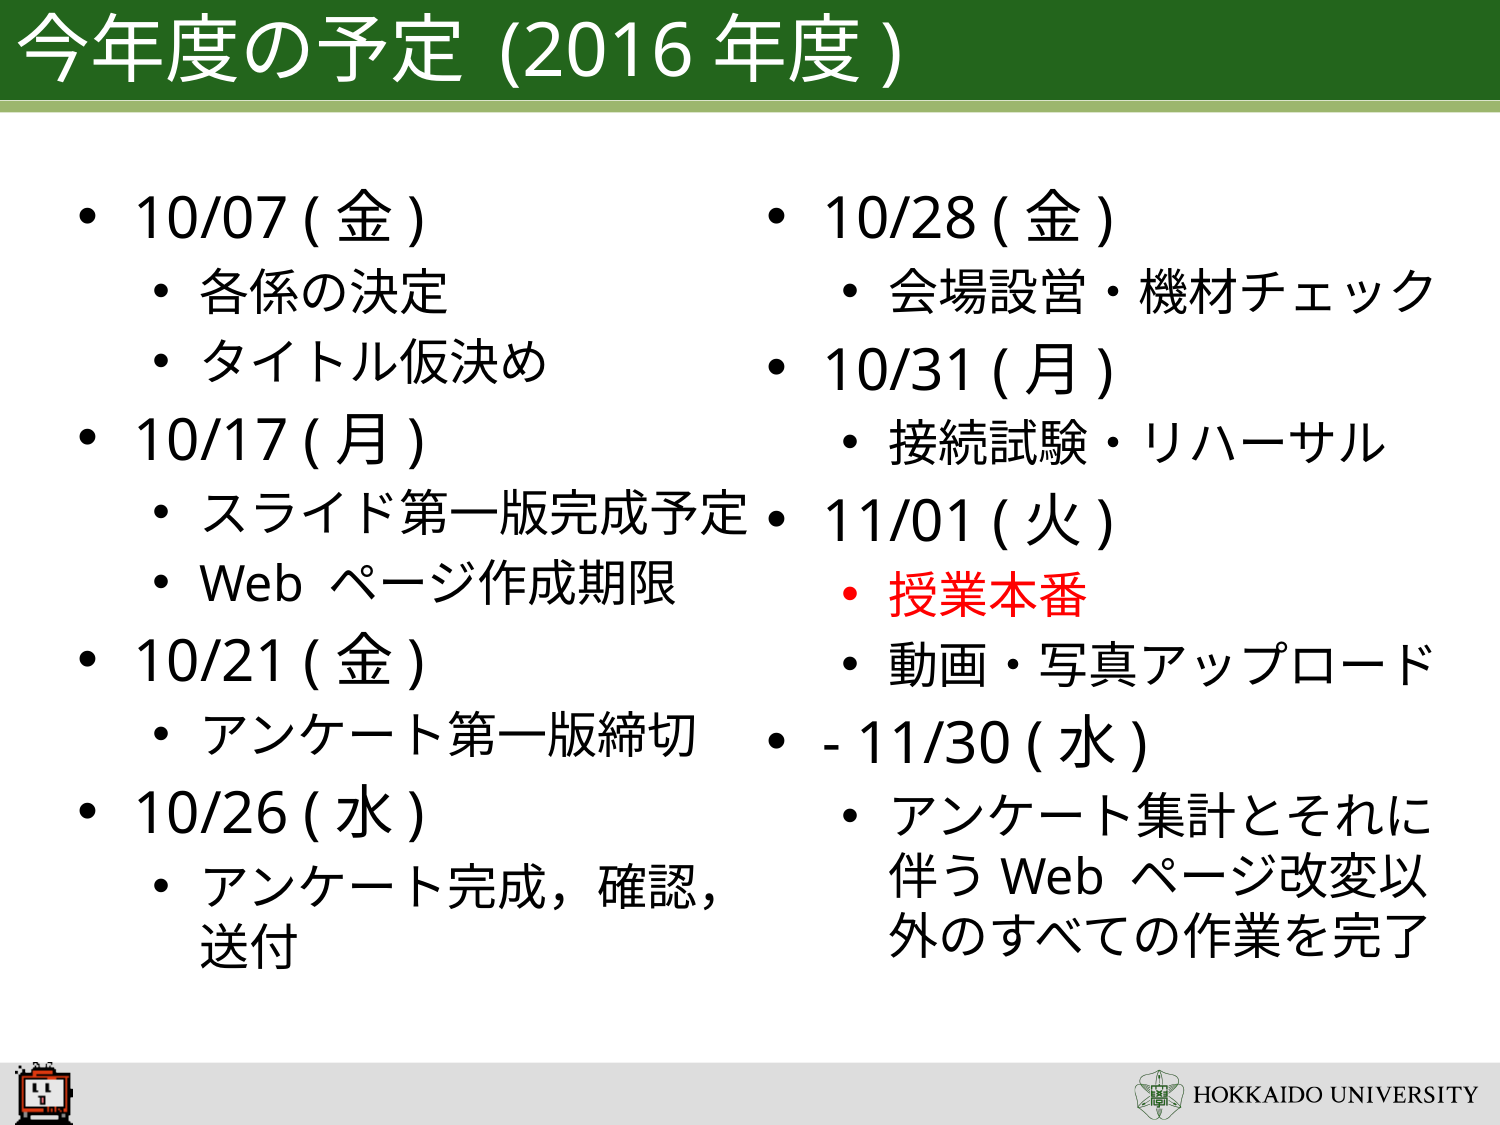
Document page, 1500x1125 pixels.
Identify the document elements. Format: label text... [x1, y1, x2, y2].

list 10/07 (金) 各係の決定 タイトル仮決め 10/17 (月) スライド第一版完成予定 Web ページ作成期限 10/21 (金) アンケート第一版締切 10/26 (水) アンケート完成，確認，送付 10/28 (金) 会場設営・機材チェック 10/31 (月) 接続試験・リハーサル 11/01 (火) 授業本番 動画・写真アップロード - 11/30 (水) アンケート集計とそれに伴うWeb ページ改変以外のすべての作業を完了 [62, 172, 1471, 1024]
picture [1125, 1064, 1488, 1125]
picture [15, 1062, 73, 1125]
title 今年度の予定 (2016年度) [0, 4, 1241, 89]
